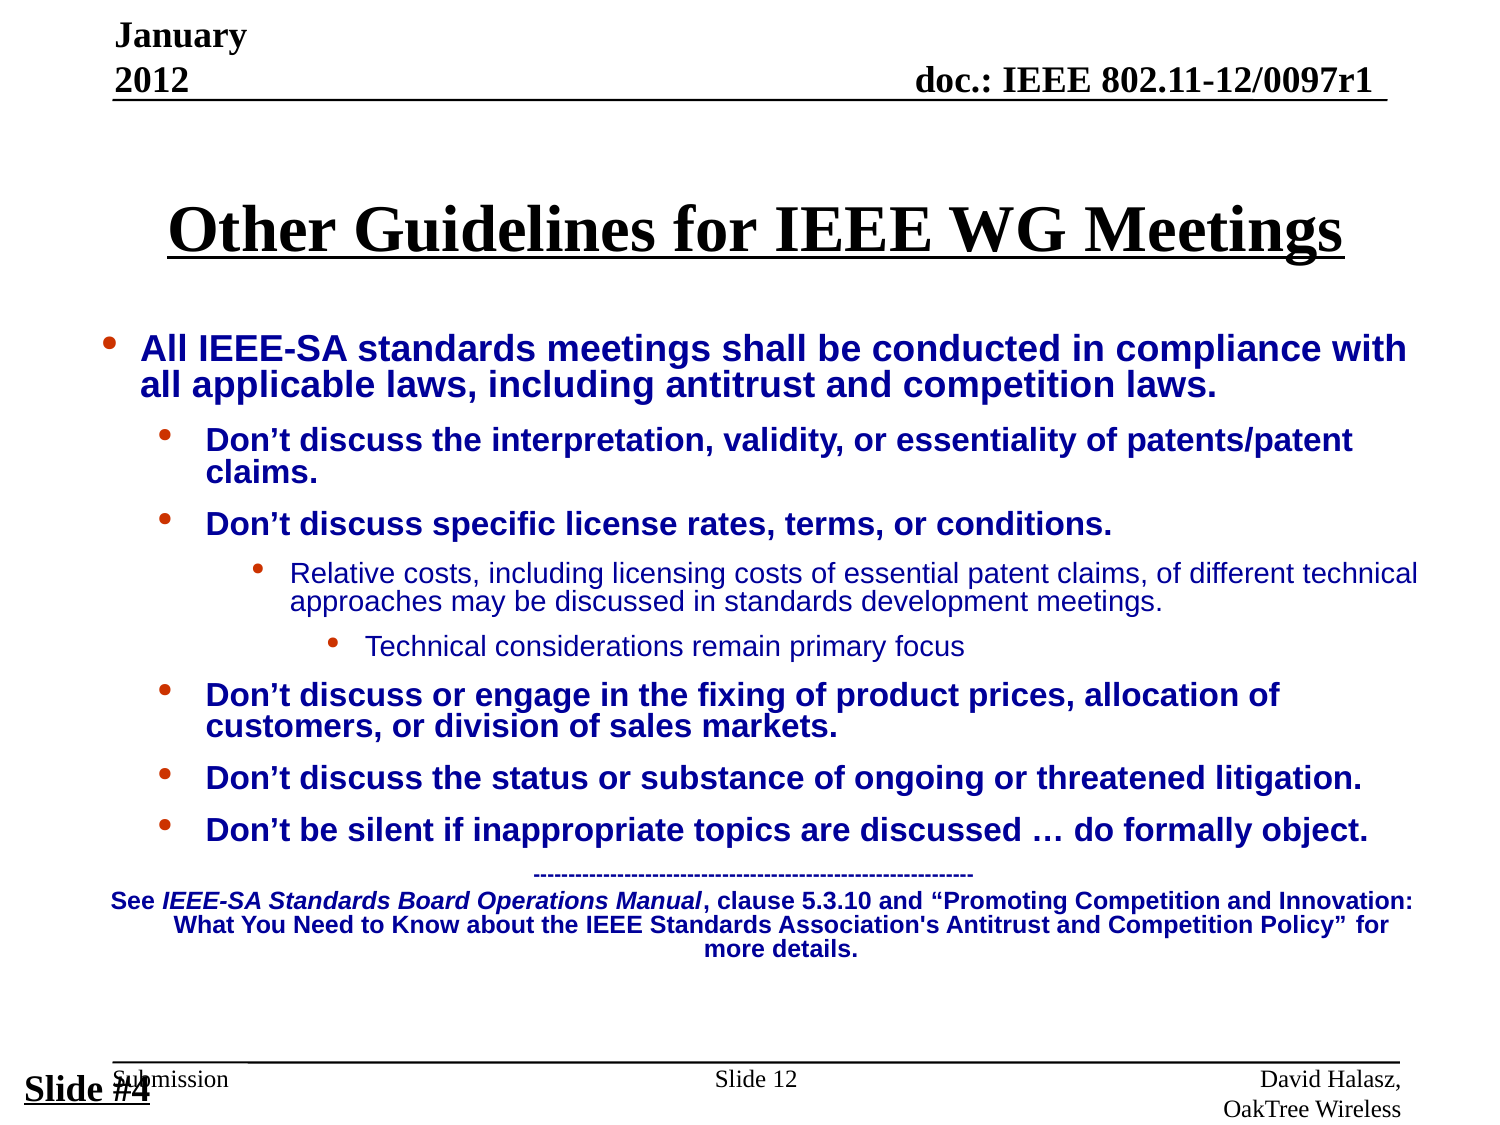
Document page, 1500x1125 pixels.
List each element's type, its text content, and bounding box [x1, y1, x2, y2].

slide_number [114, 54, 333, 101]
text_box Slide #4 [9, 1056, 166, 1116]
text_box [87, 37, 1438, 163]
footer David Halasz, OakTree Wireless [1185, 1061, 1402, 1093]
title Other Guidelines for IEEE WG Meetings [62, 174, 1451, 276]
text_box All IEEE-SA standards meetings shall be conducted in compliance with all applicable laws, including antitrust and competition laws. Don’t discuss the interpretation, validity, or essentiality of patents/patent claims. Don’t discuss specific license rates, terms, or conditions. Relative costs, including licensing costs of essential patent claims, of different technical approaches may be discussed in standards development meetings. Technical considerations remain primary focus Don’t discuss or engage in the fixing of product prices, allocation of customers, or division of sales markets. Don’t discuss the status or substance of ongoing or threatened litigation. Don’t be silent if inappropriate topics are discussed … do formally object. --------------------------------------------------------------- See IEEE-SA Standards Board Operations Manual, clause 5.3.10 and “Promoting Competition and Innovation: What You Need to Know about the IEEE Standards Association's Antitrust and Competition Policy” for more details. [87, 299, 1438, 1038]
slide_number Slide 12 [712, 1061, 800, 1093]
